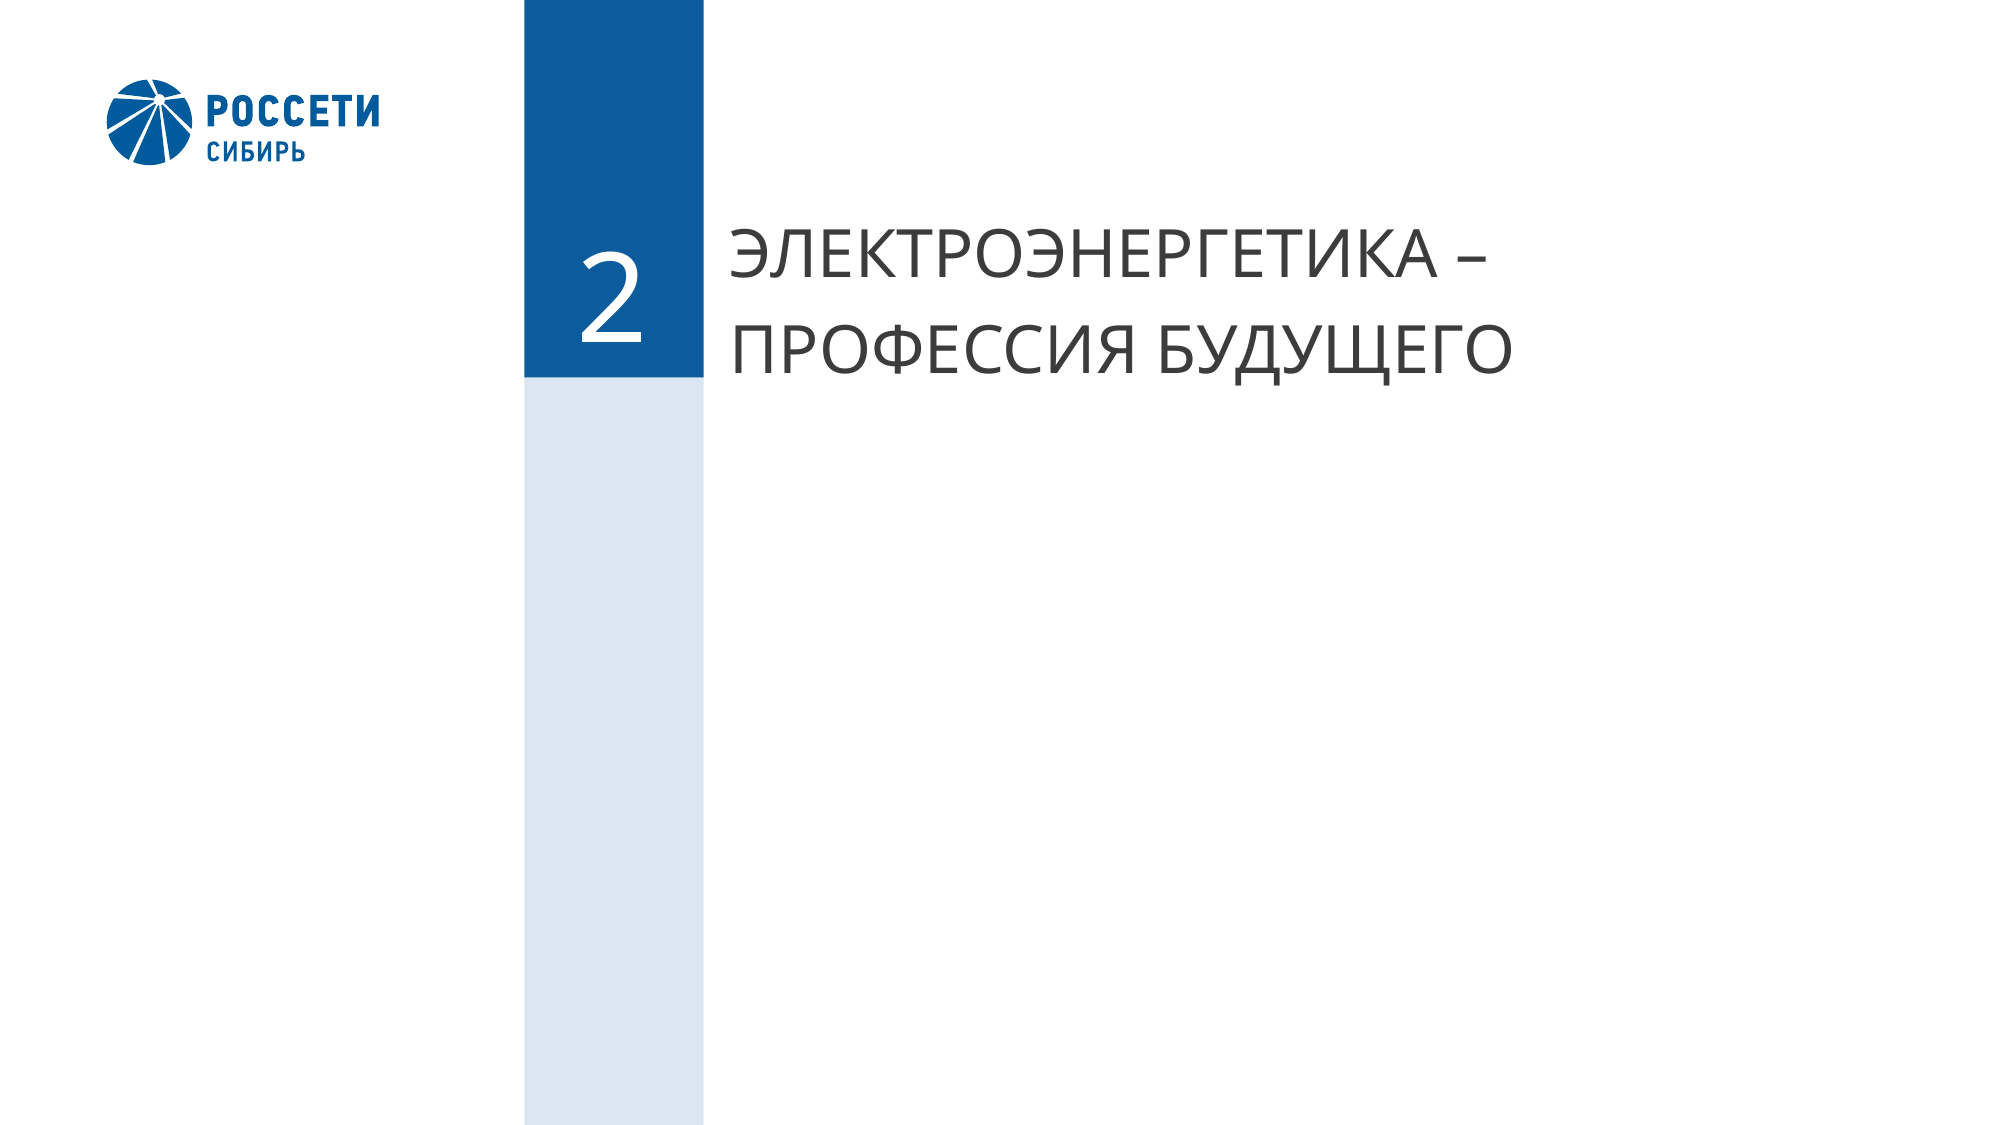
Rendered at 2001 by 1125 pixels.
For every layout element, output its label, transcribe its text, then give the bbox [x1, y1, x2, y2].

list 2 [543, 220, 682, 364]
list ЭЛЕКТРОЭНЕРГЕТИКА – ПРОФЕССИЯ БУДУЩЕГО [729, 210, 1982, 423]
